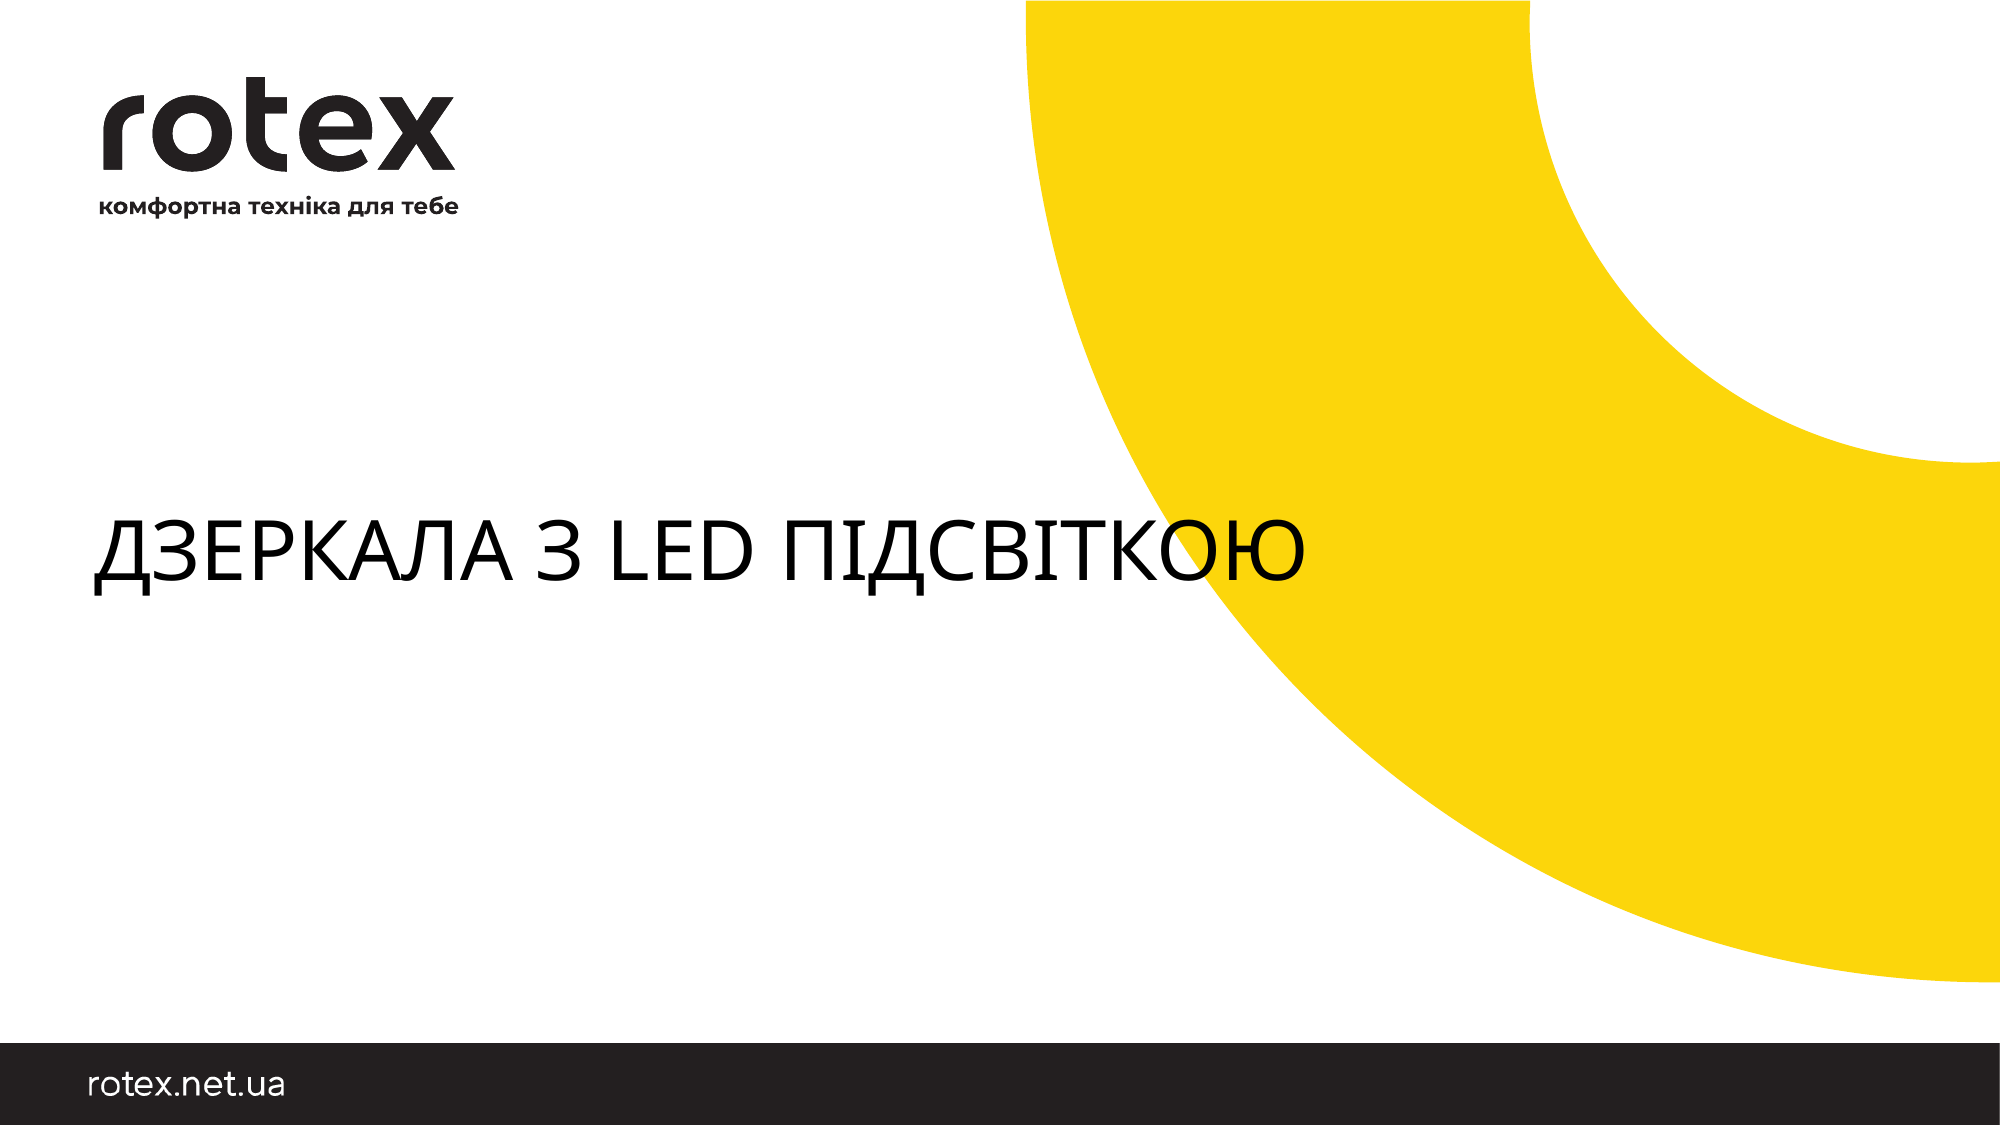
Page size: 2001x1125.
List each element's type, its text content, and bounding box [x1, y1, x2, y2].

picture [0, 1043, 2000, 1125]
title ДЗЕРКАЛА З LED ПІДСВІТКОЮ [79, 324, 1717, 606]
